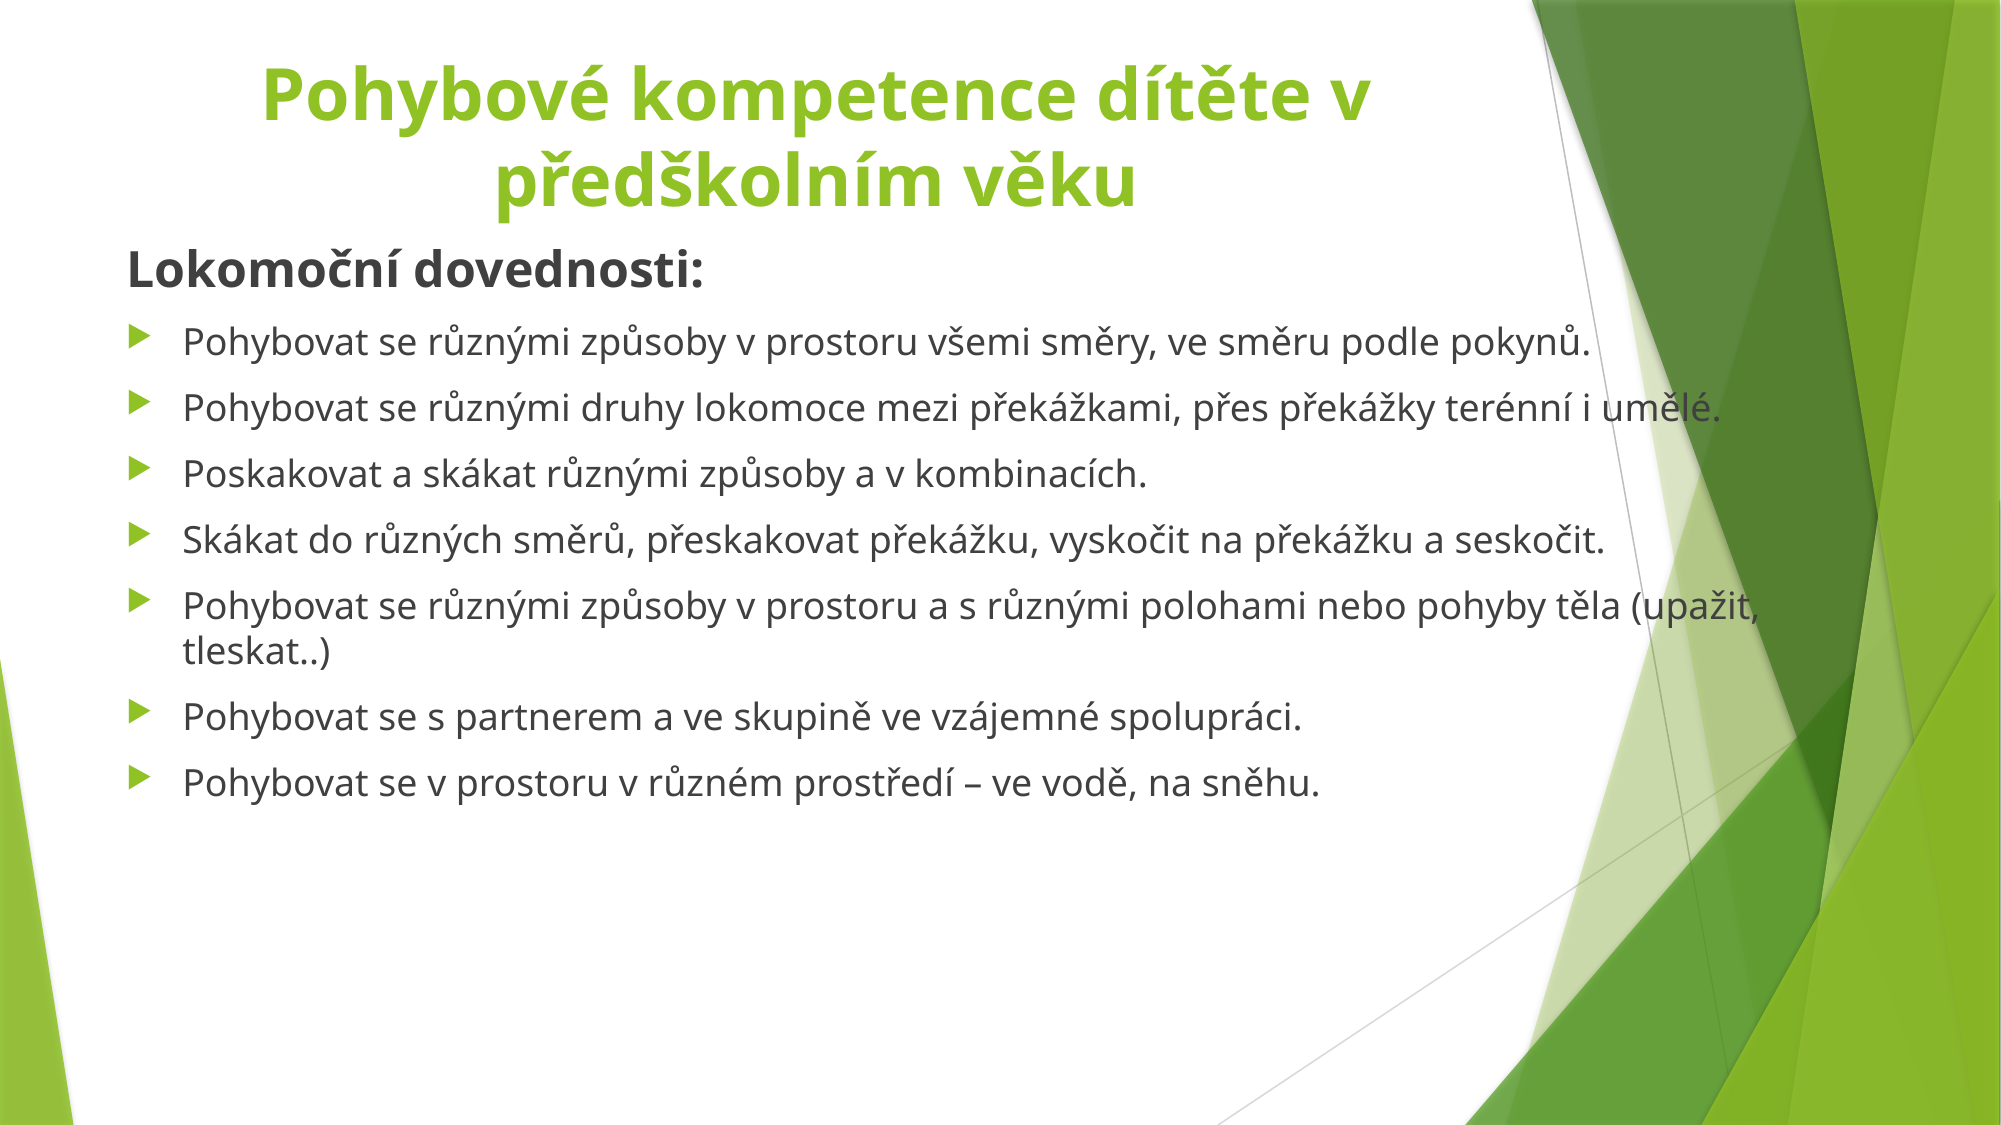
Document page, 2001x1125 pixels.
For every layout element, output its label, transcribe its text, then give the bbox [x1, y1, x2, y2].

title Pohybové kompetence dítěte v předškolním věku [111, 40, 1522, 230]
list Lokomoční dovednosti: Pohybovat se různými způsoby v prostoru všemi směry, ve směru podle pokynů. Pohybovat se různými druhy lokomoce mezi překážkami, přes překážky terénní i umělé. Poskakovat a skákat různými způsoby a v kombinacích. Skákat do různých směrů, přeskakovat překážku, vyskočit na překážku a seskočit. Pohybovat se různými způsoby v prostoru a s různými polohami nebo pohyby těla (upažit, tleskat..) Pohybovat se s partnerem a ve skupině ve vzájemné spolupráci. Pohybovat se v prostoru v různém prostředí – ve vodě, na sněhu. [111, 230, 1796, 1069]
